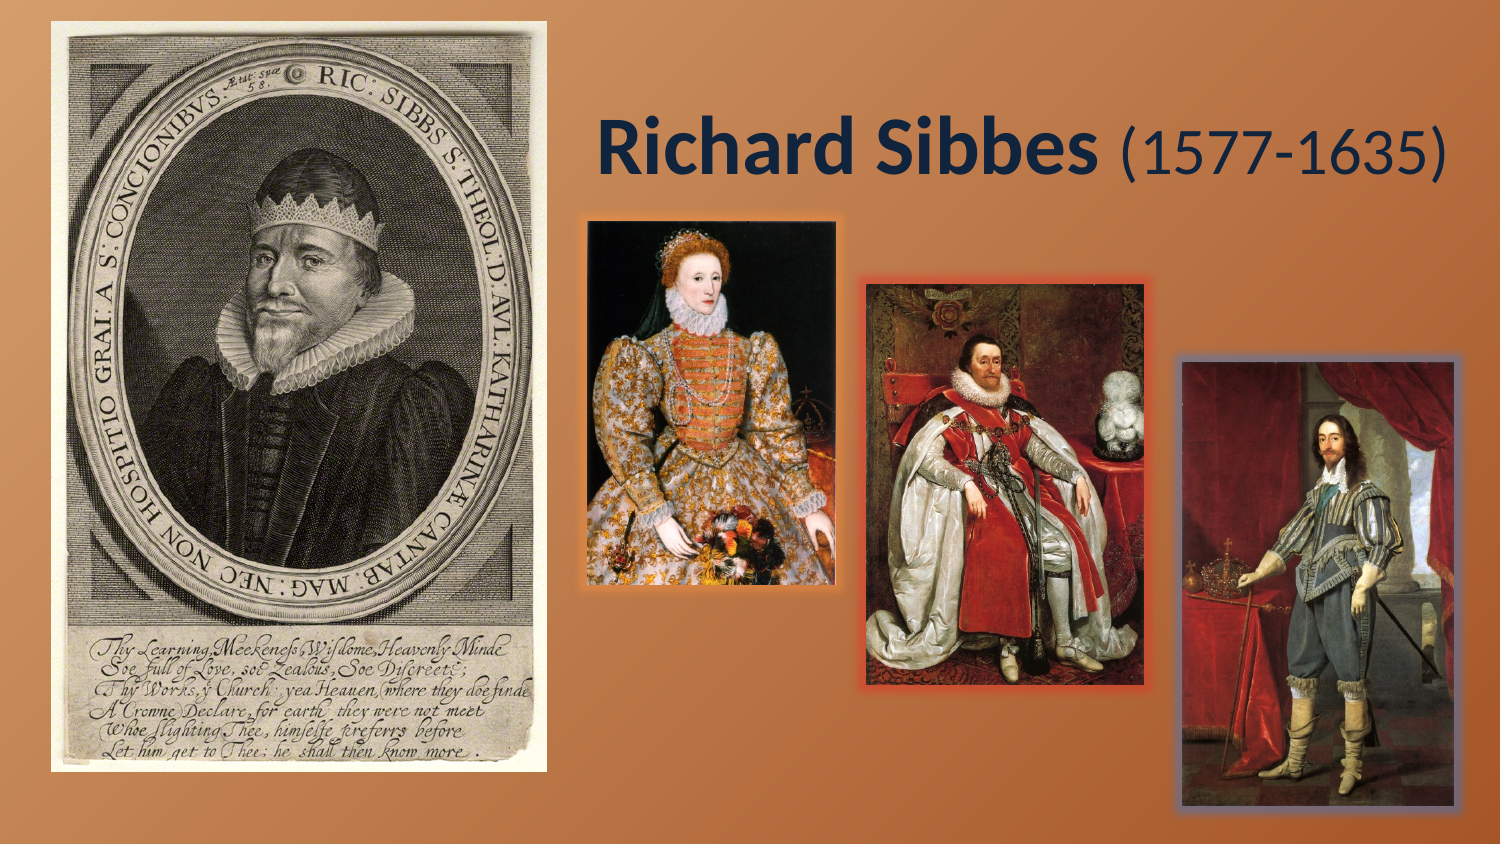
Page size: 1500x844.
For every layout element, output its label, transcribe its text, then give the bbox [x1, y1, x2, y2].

picture [587, 221, 836, 585]
picture [866, 284, 1144, 685]
picture [1182, 362, 1454, 807]
text_box Richard Sibbes (1577-1635) [562, 84, 1500, 200]
picture [50, 21, 547, 772]
